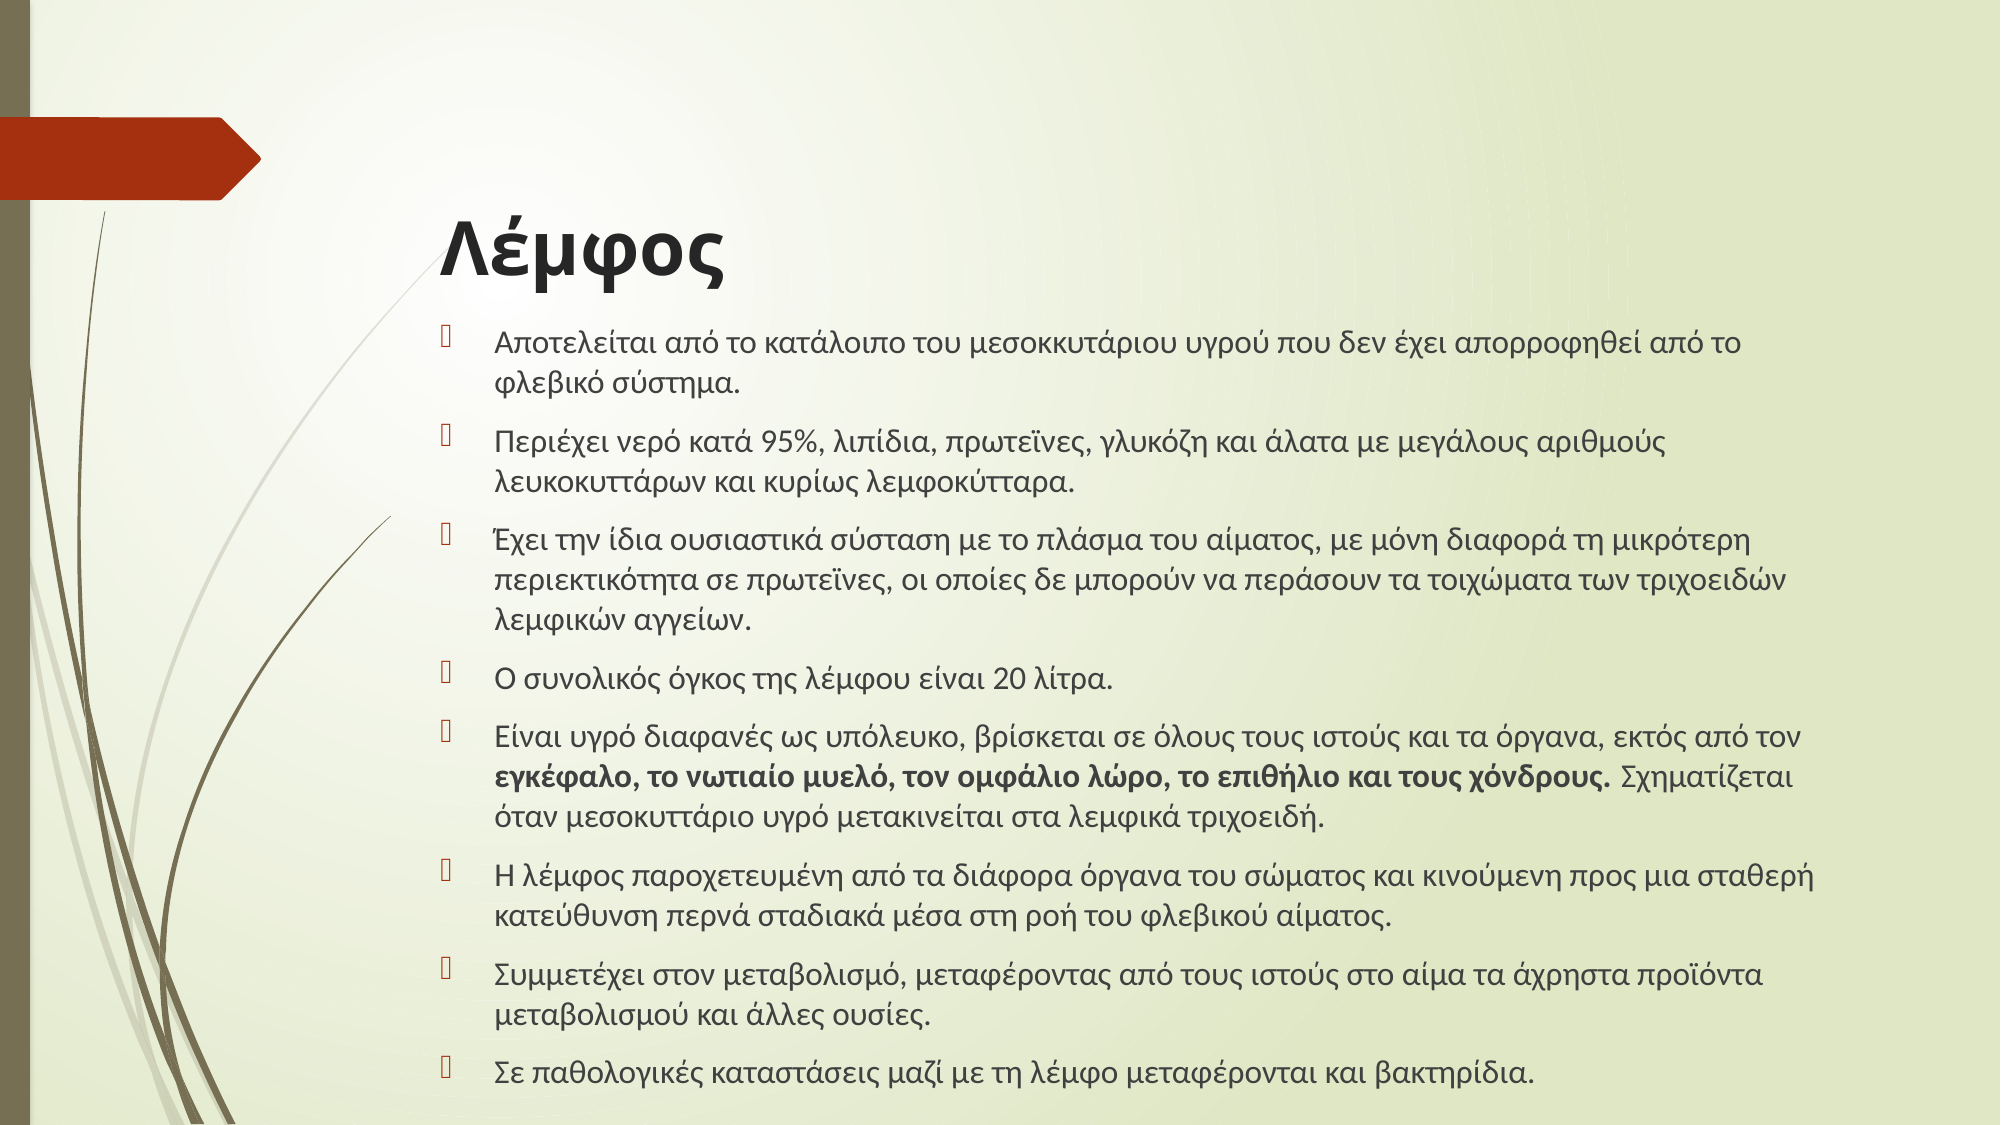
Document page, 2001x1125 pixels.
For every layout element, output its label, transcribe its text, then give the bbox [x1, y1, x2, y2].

title Λέμφος [425, 102, 1888, 313]
list Αποτελείται από το κατάλοιπο του μεσοκκυτάριου υγρού που δεν έχει απορροφηθεί από το φλεβικό σύστημα. Περιέχει νερό κατά 95%, λιπίδια, πρωτεϊνες, γλυκόζη και άλατα με μεγάλους αριθμούς λευκοκυττάρων και κυρίως λεμφοκύτταρα. Έχει την ίδια ουσιαστικά σύσταση με το πλάσμα του αίματος, με μόνη διαφορά τη μικρότερη περιεκτικότητα σε πρωτεϊνες, οι οποίες δε μπορούν να περάσουν τα τοιχώματα των τριχοειδών λεμφικών αγγείων. Ο συνολικός όγκος της λέμφου είναι 20 λίτρα. Είναι υγρό διαφανές ως υπόλευκο, βρίσκεται σε όλους τους ιστούς και τα όργανα, εκτός από τον εγκέφαλο, το νωτιαίο μυελό, τον ομφάλιο λώρο, το επιθήλιο και τους χόνδρους. Σχηματίζεται όταν μεσοκυττάριο υγρό μετακινείται στα λεμφικά τριχοειδή. Η λέμφος παροχετευμένη από τα διάφορα όργανα του σώματος και κινούμενη προς μια σταθερή κατεύθυνση περνά σταδιακά μέσα στη ροή του φλεβικού αίματος. Συμμετέχει στον μεταβολισμό, μεταφέροντας από τους ιστούς στο αίμα τα άχρηστα προϊόντα μεταβολισμού και άλλες ουσίες. Σε παθολογικές καταστάσεις μαζί με τη λέμφο μεταφέρονται και βακτηρίδια. [425, 312, 1836, 1100]
